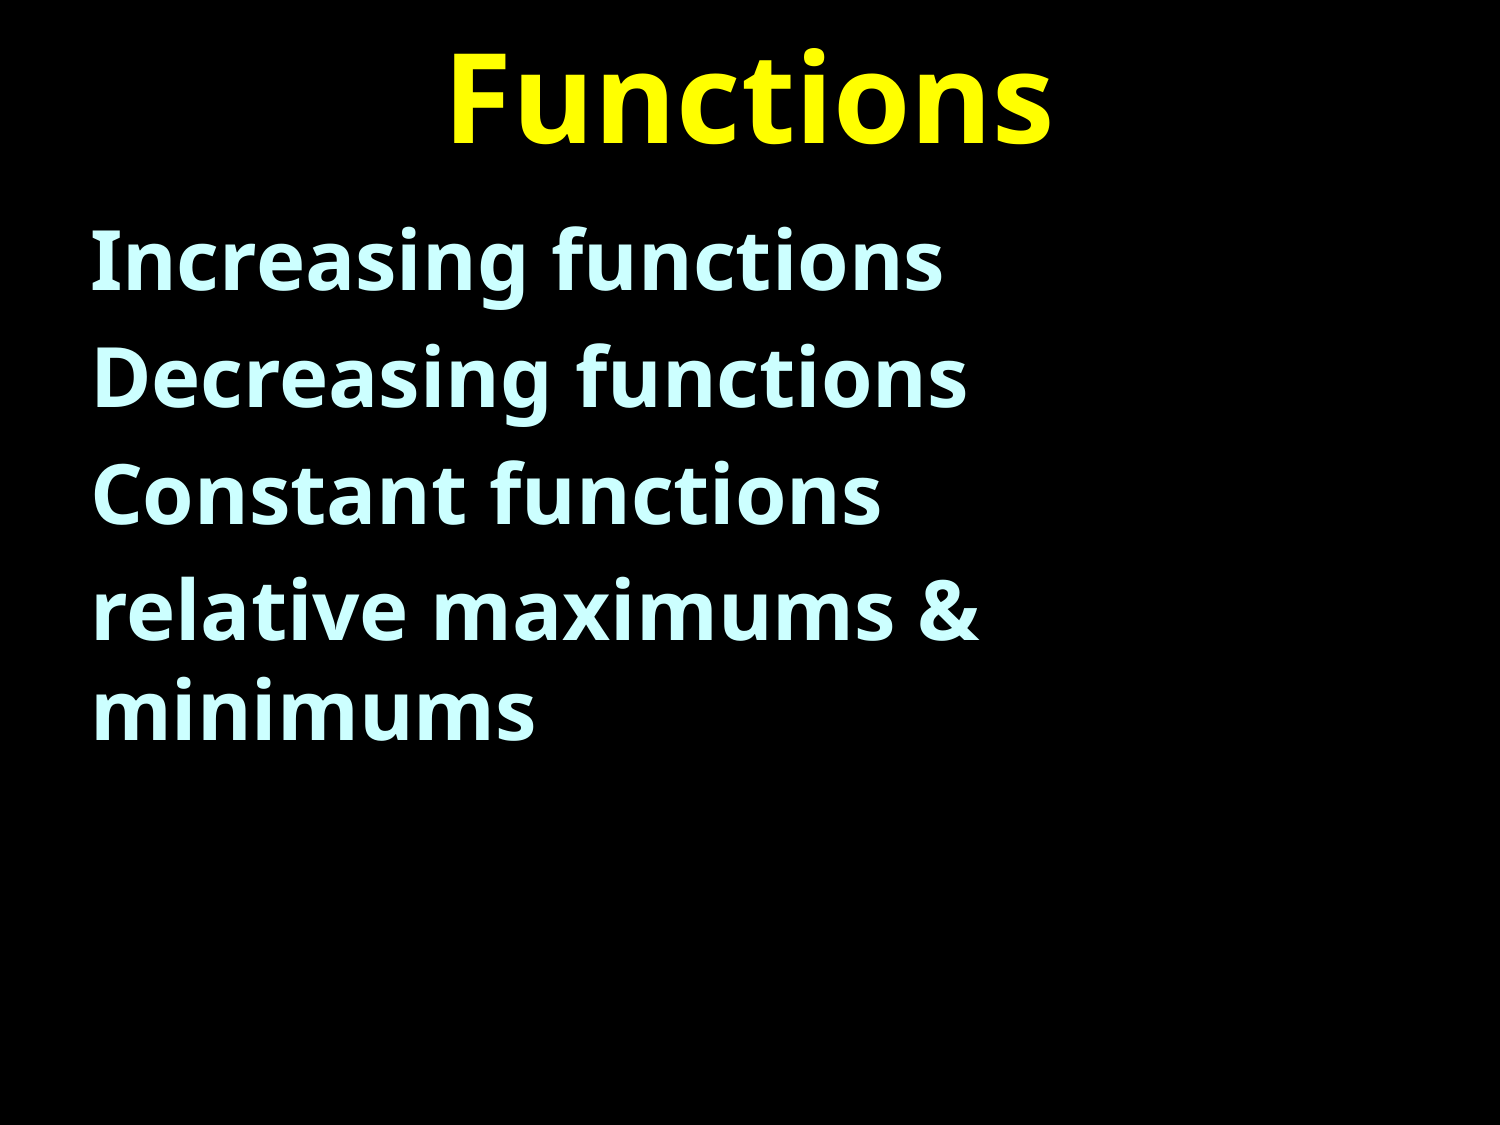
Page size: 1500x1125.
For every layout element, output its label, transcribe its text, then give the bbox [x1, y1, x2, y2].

list Increasing functions Decreasing functions Constant functions relative maximums & minimums [75, 200, 1425, 1125]
title Functions [0, 0, 1500, 188]
